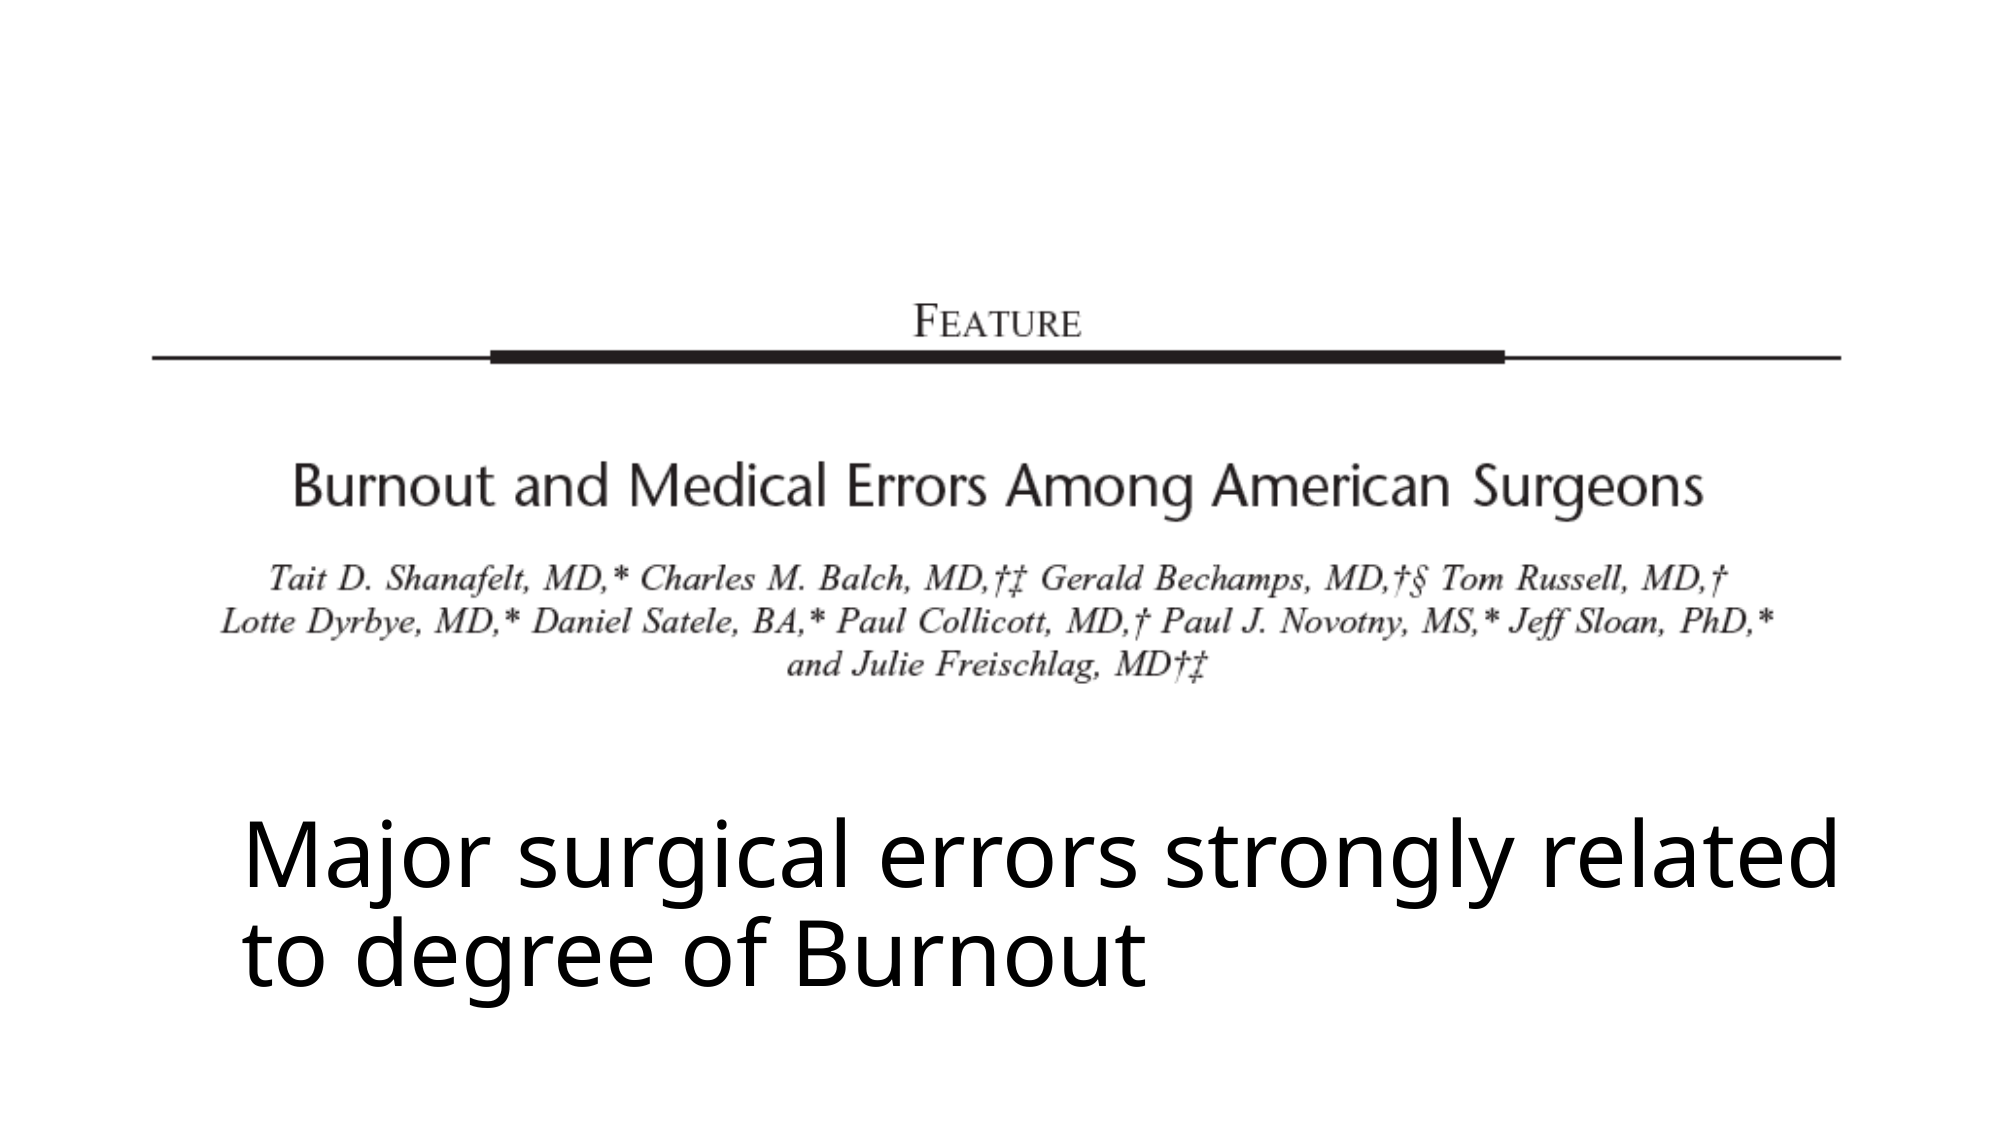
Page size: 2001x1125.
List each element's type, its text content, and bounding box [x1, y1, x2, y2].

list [137, 302, 1863, 721]
title Major surgical errors strongly related to degree of Burnout [226, 799, 1952, 1017]
